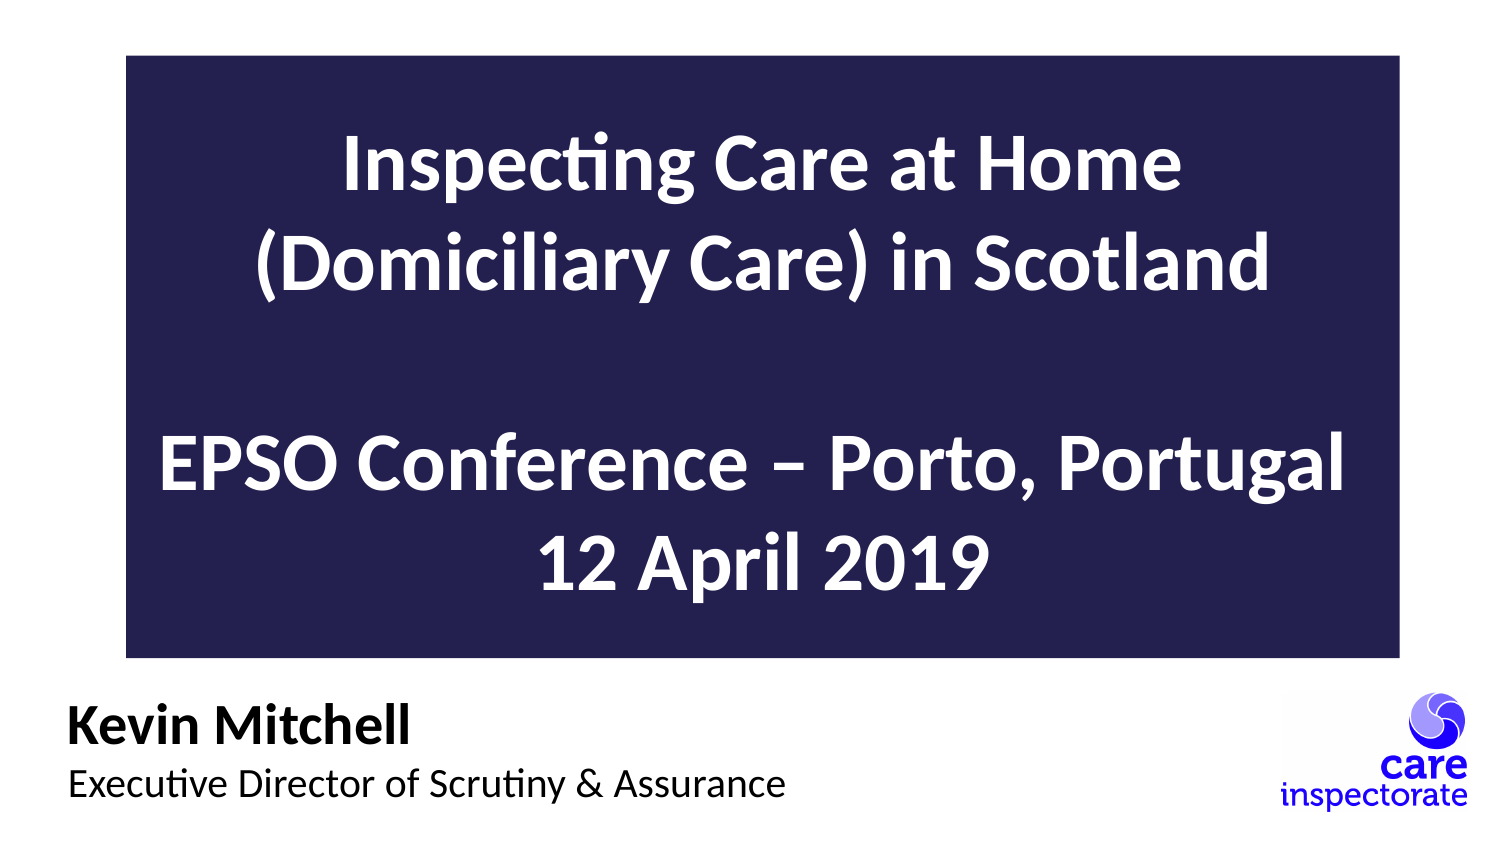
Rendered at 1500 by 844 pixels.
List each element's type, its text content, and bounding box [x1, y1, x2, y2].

title Inspecting Care at Home (Domiciliary Care) in Scotland EPSO Conference – Porto, Portugal 12 April 2019 [126, 55, 1400, 659]
text_box Kevin Mitchell Executive Director of Scrutiny & Assurance [52, 675, 1034, 817]
picture [1281, 690, 1467, 812]
